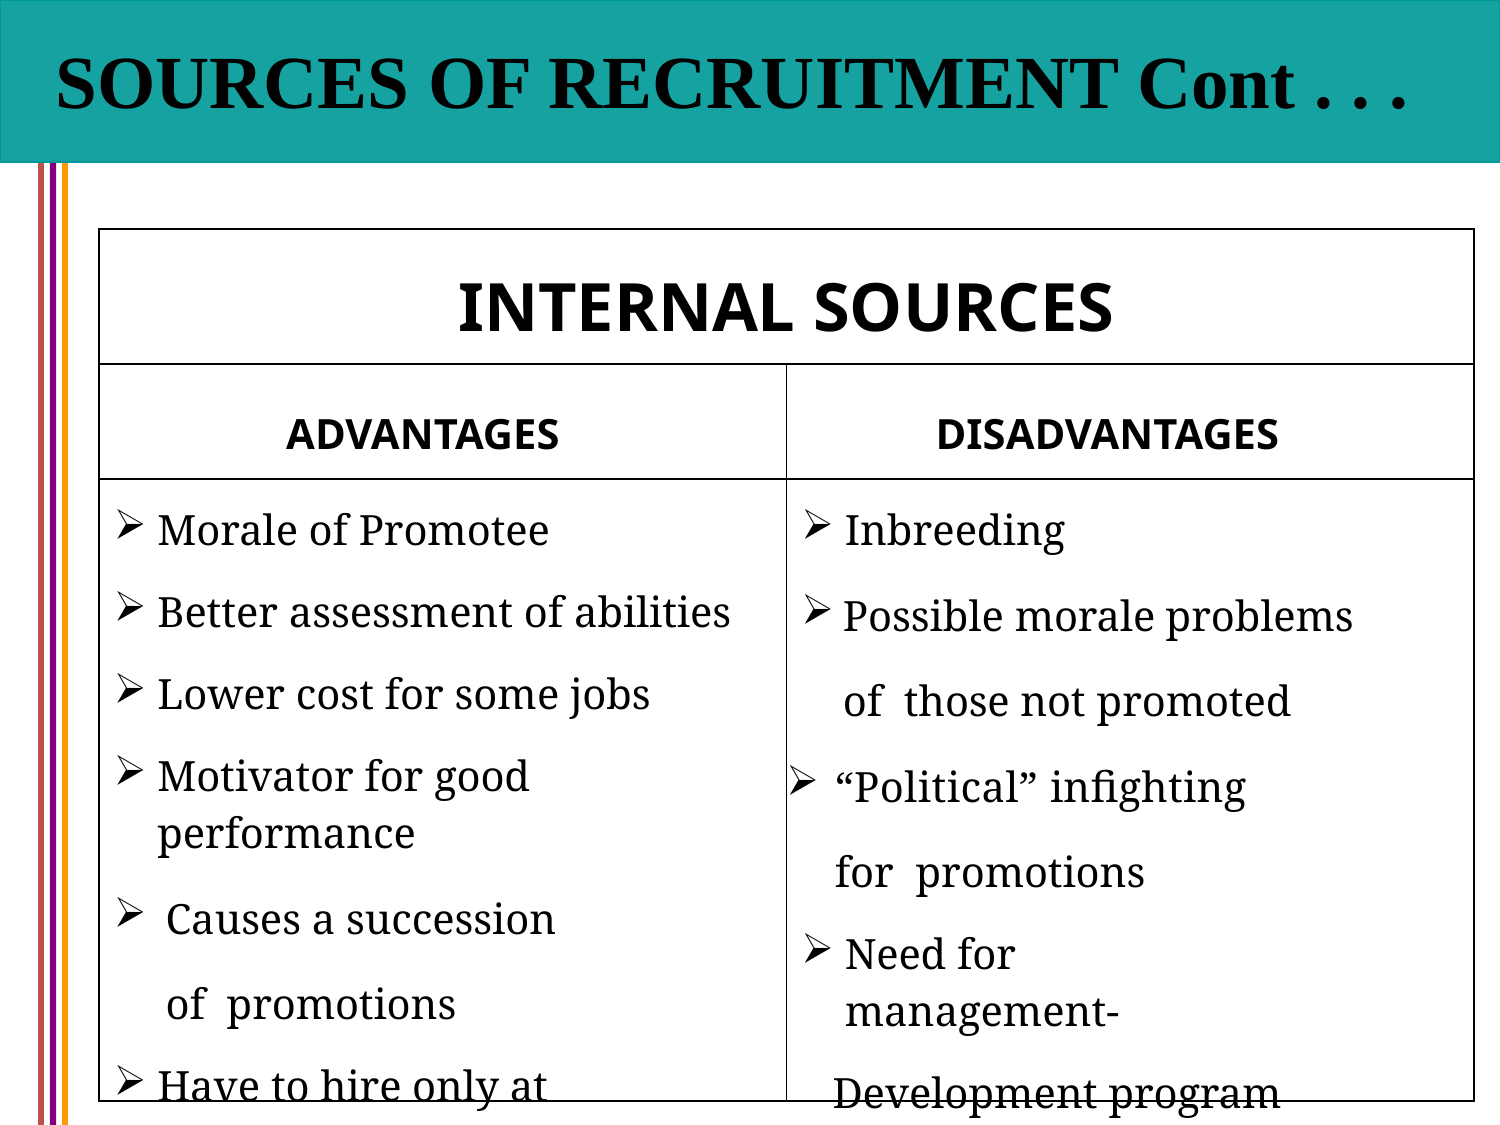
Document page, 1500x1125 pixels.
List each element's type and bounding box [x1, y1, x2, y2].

text_box [0, 0, 1500, 1125]
